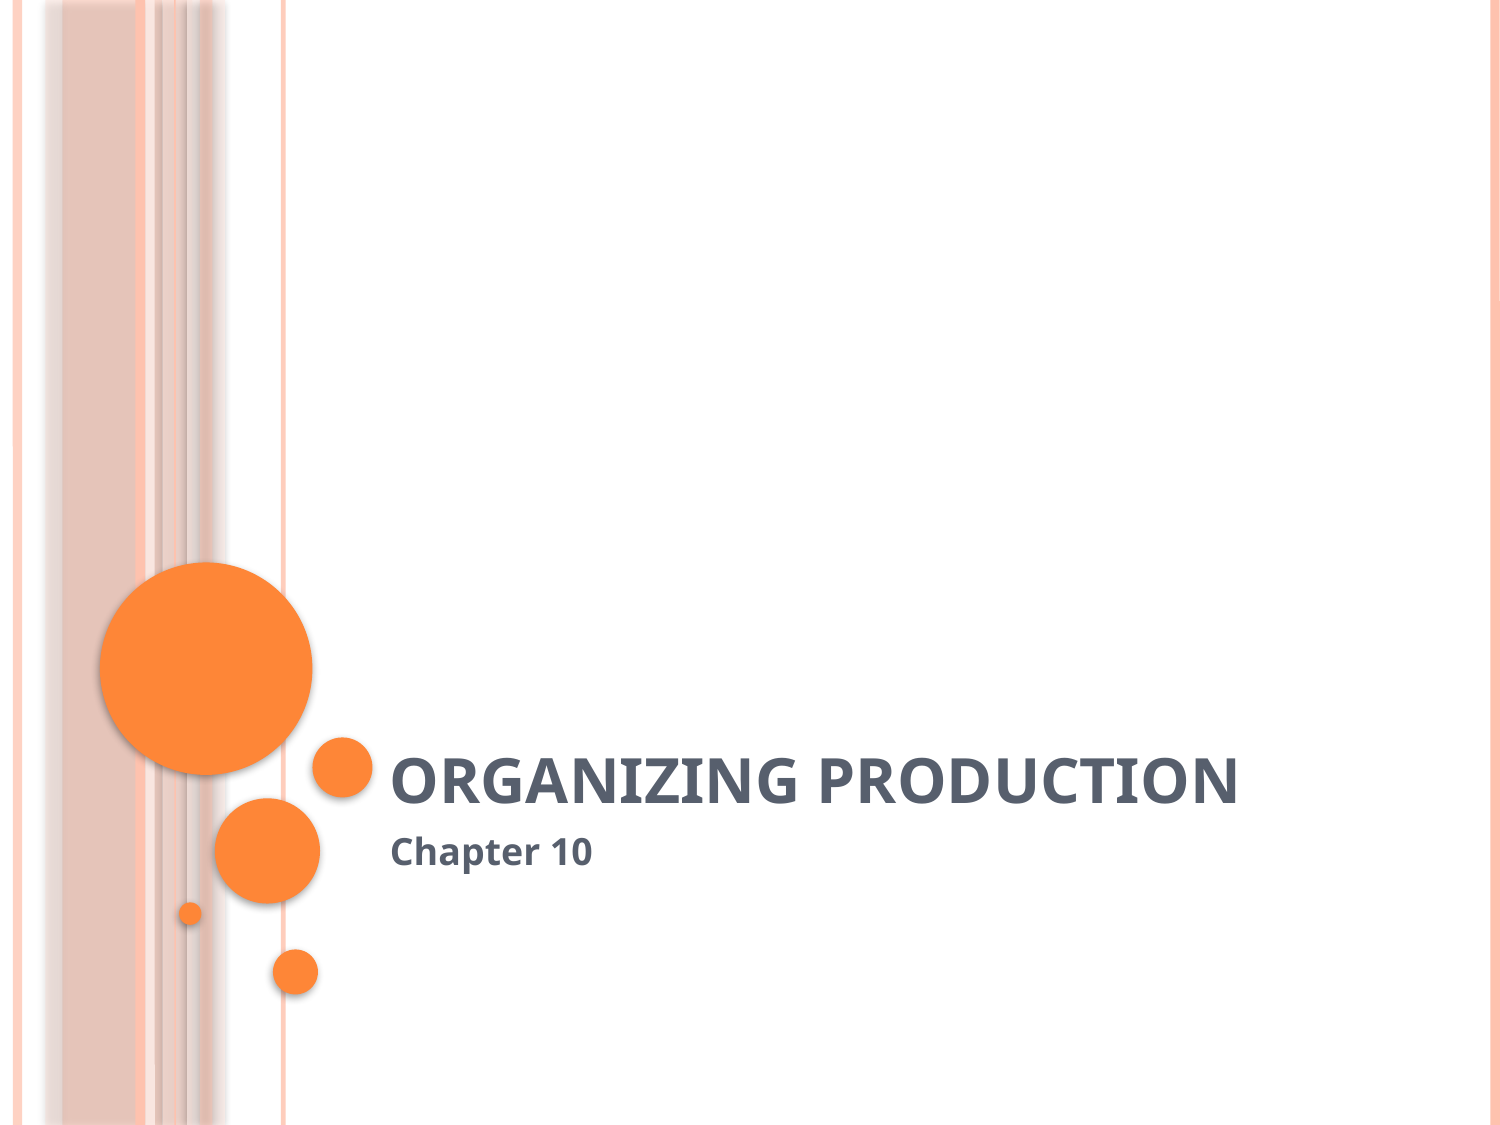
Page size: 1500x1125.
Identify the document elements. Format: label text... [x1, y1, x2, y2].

title Organizing Production [375, 512, 1388, 820]
subtitle Chapter 10 [375, 820, 1388, 1046]
